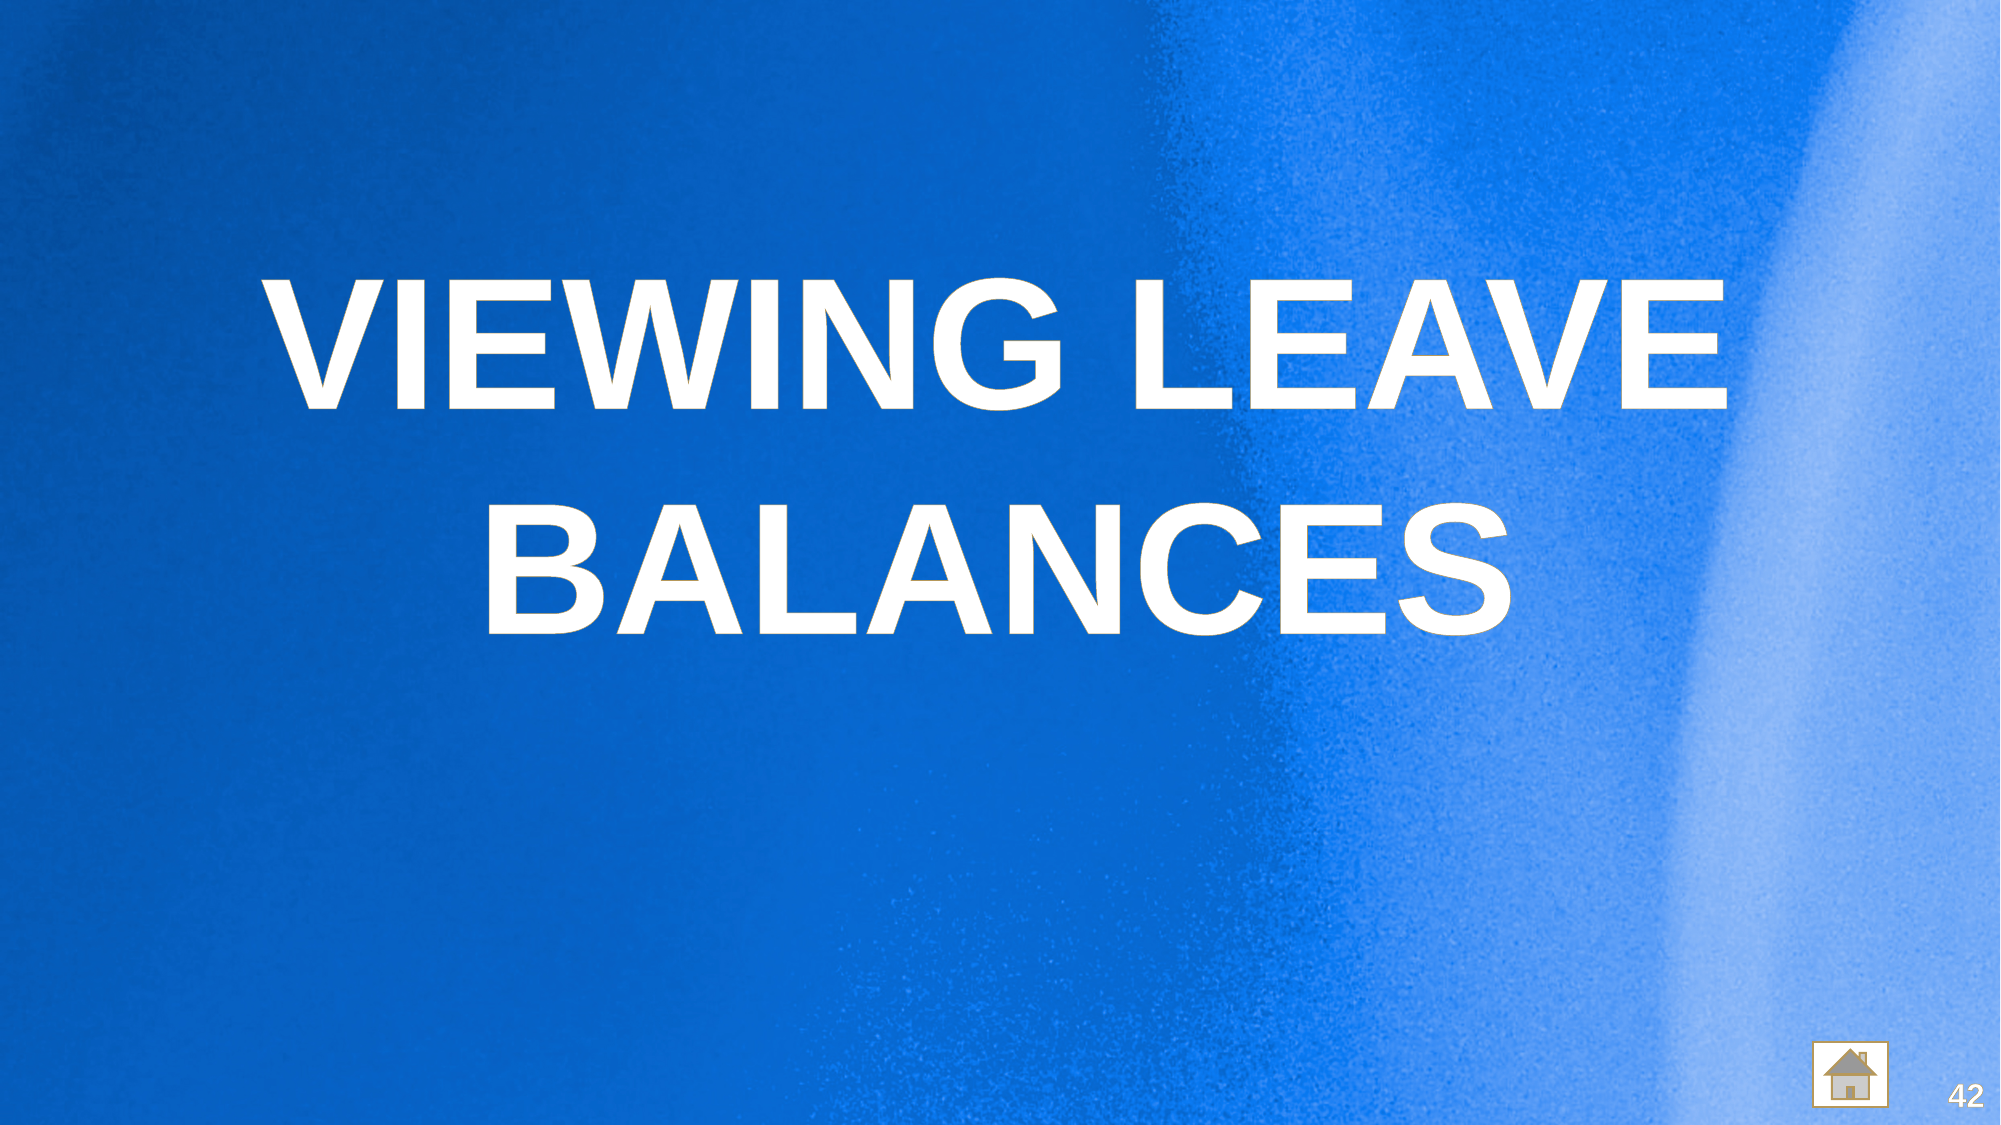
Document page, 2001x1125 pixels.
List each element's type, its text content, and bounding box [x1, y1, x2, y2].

picture [0, 0, 2001, 1125]
text_box [1812, 1041, 1889, 1108]
text_box VIEWING LEAVE BALANCES [15, 213, 1980, 679]
slide_number 42 [1550, 1063, 2000, 1124]
